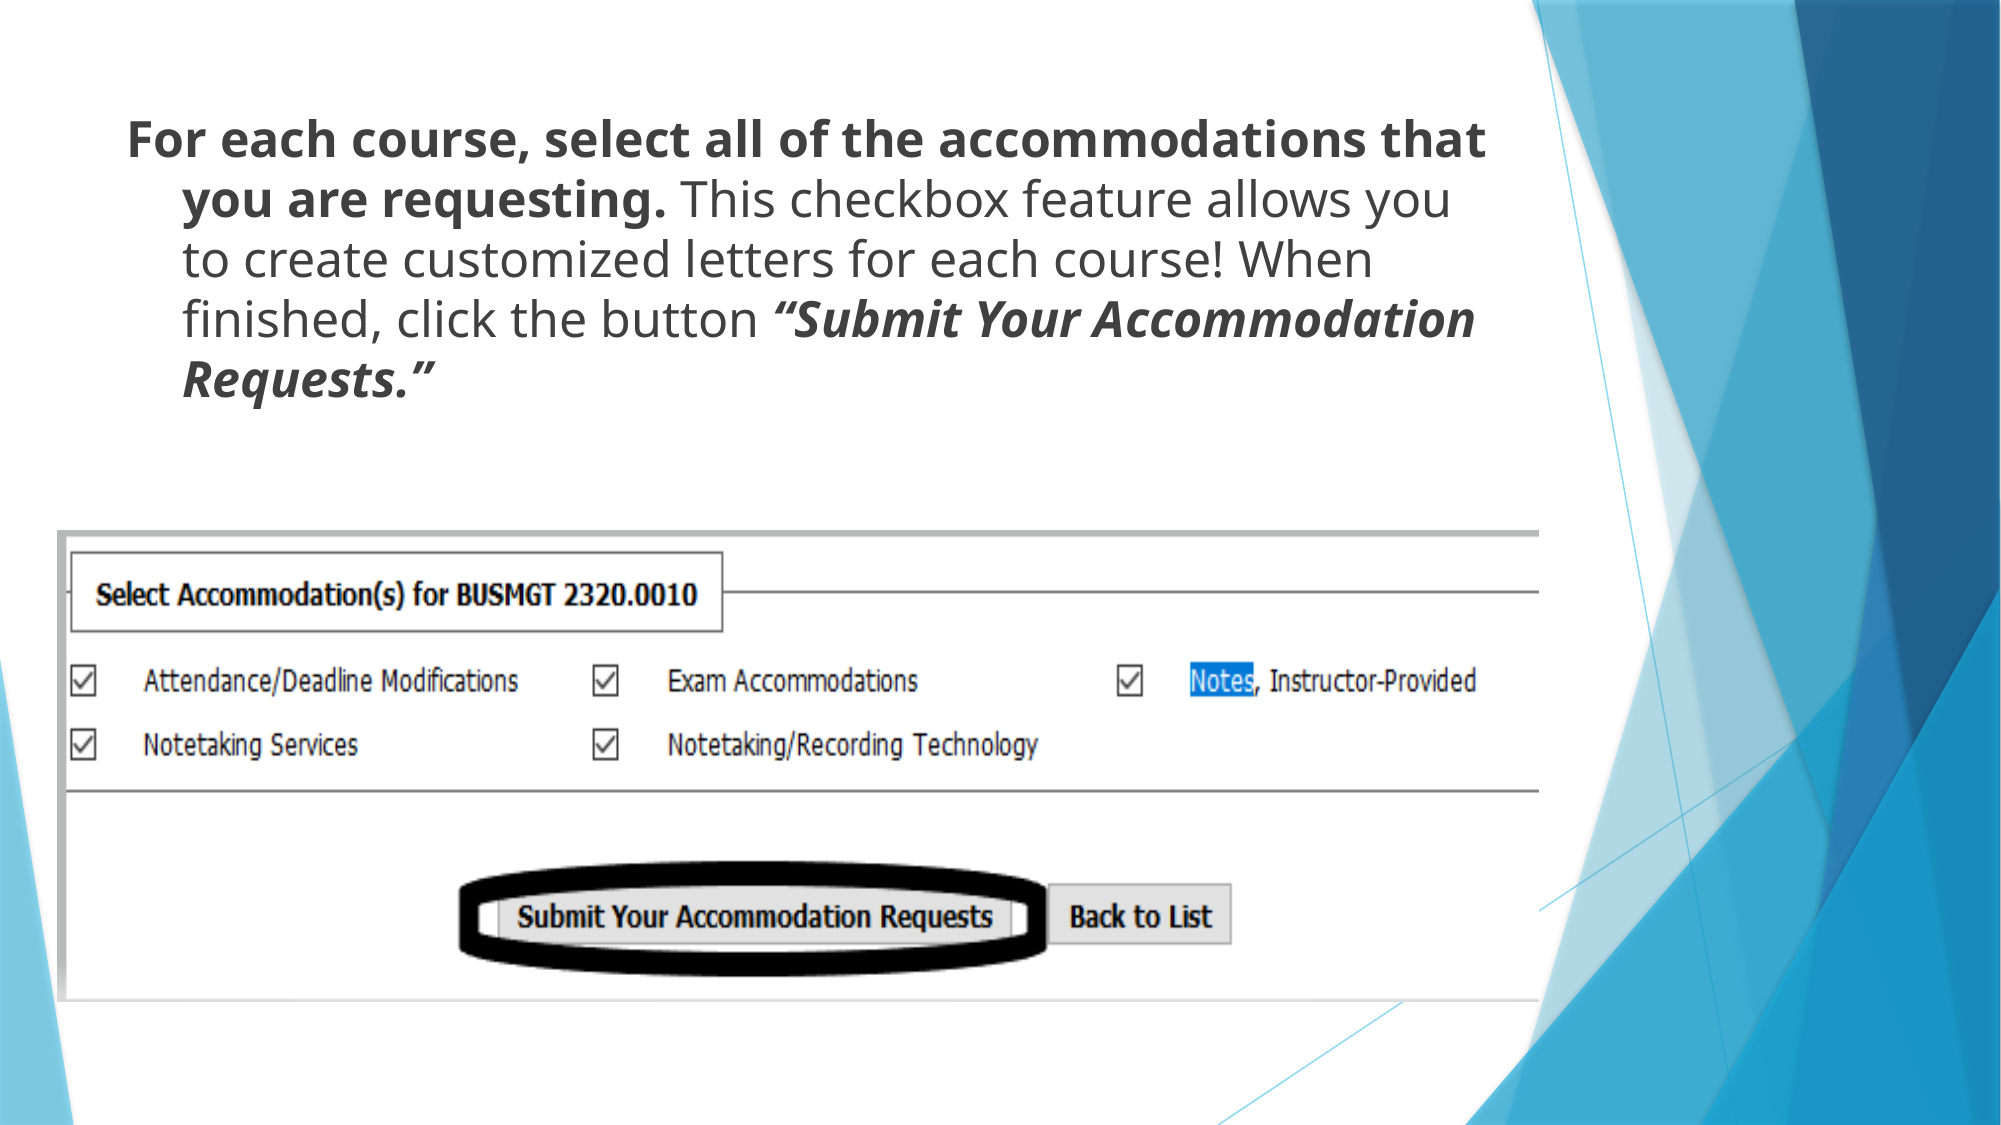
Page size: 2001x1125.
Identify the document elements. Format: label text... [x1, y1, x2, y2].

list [56, 530, 1540, 1003]
title For each course, select all of the accommodations that you are requesting. This checkbox feature allows you to create customized letters for each course! When finished, click the button “Submit Your Accommodation Requests.” [111, 99, 1522, 317]
